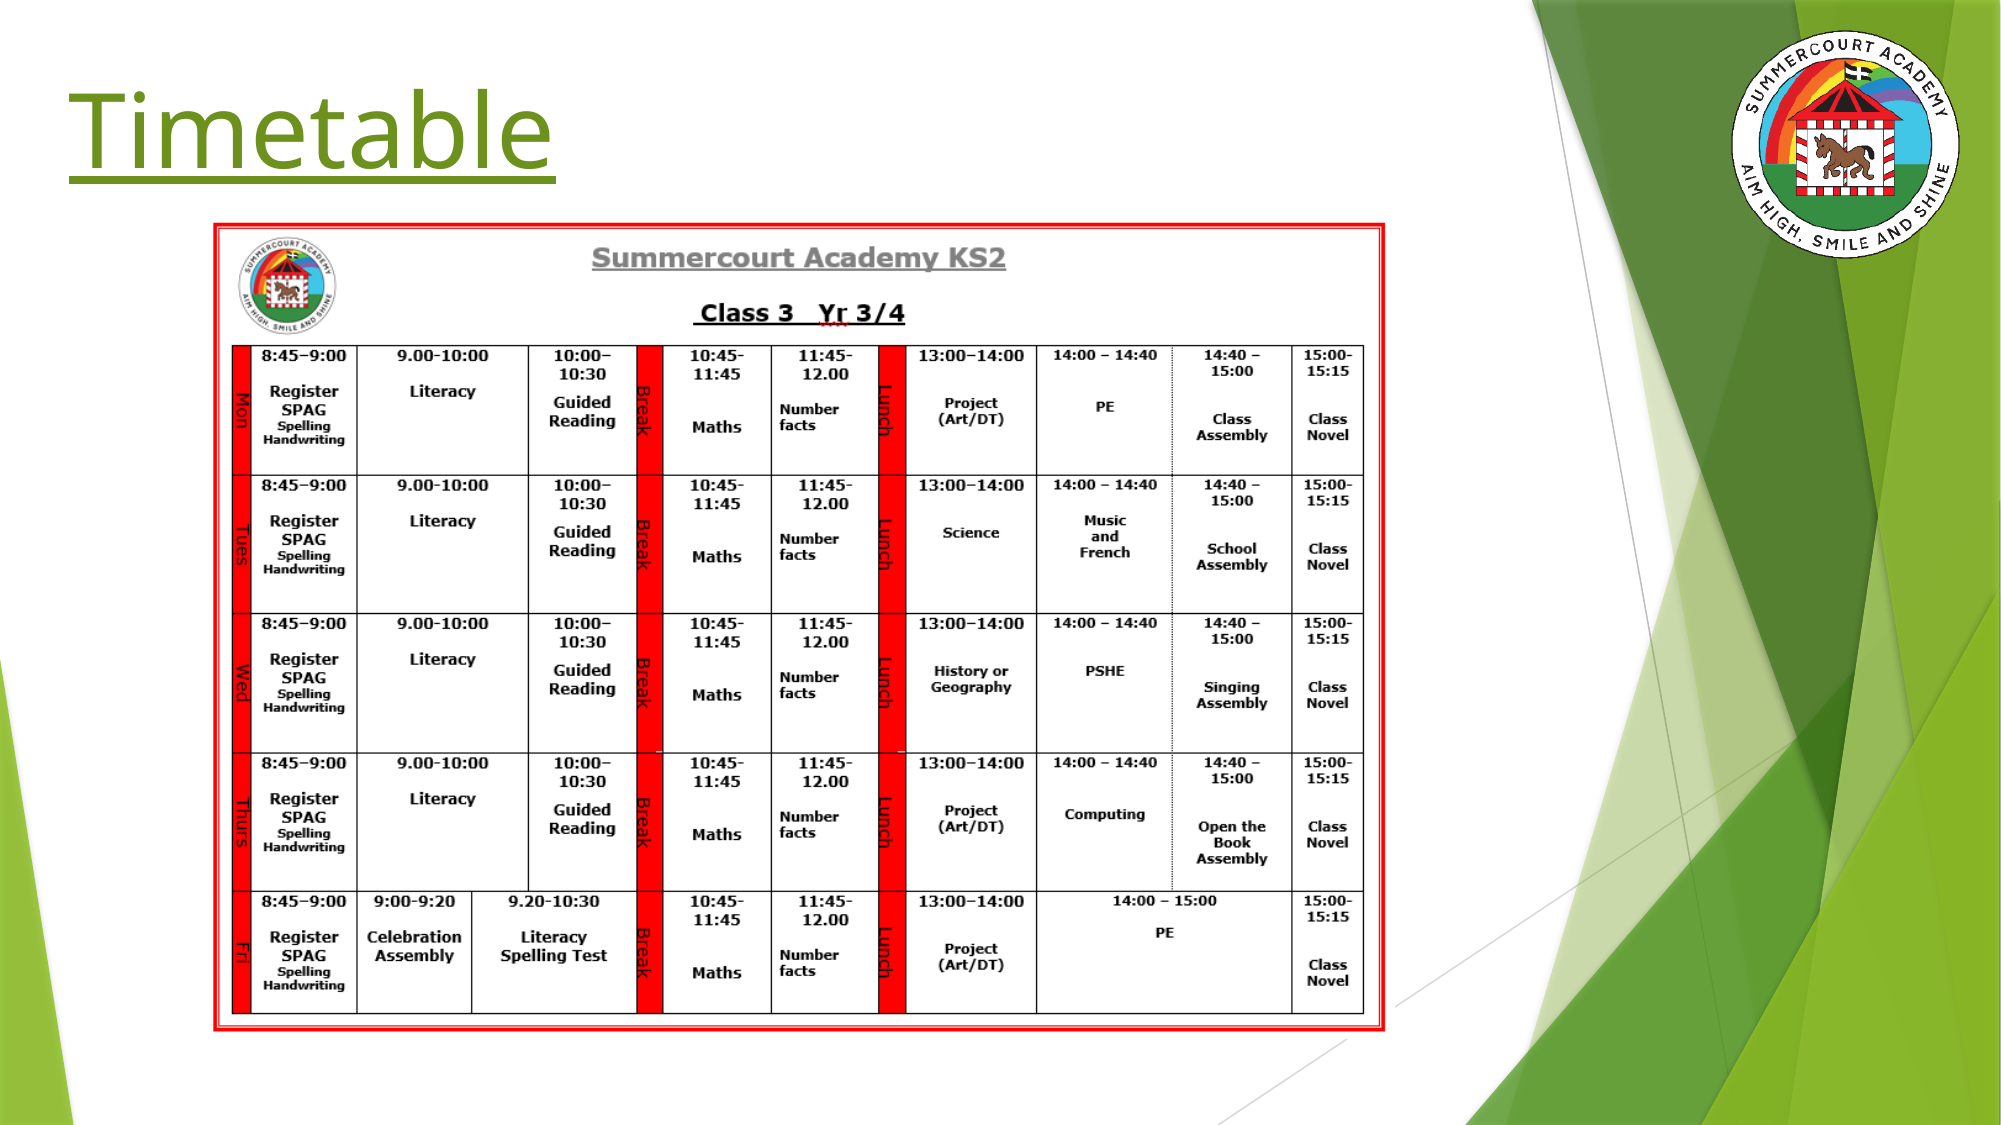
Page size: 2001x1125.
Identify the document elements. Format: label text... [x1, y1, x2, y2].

picture [205, 213, 1396, 1040]
picture [1729, 28, 1962, 261]
title Timetable [53, 54, 603, 197]
